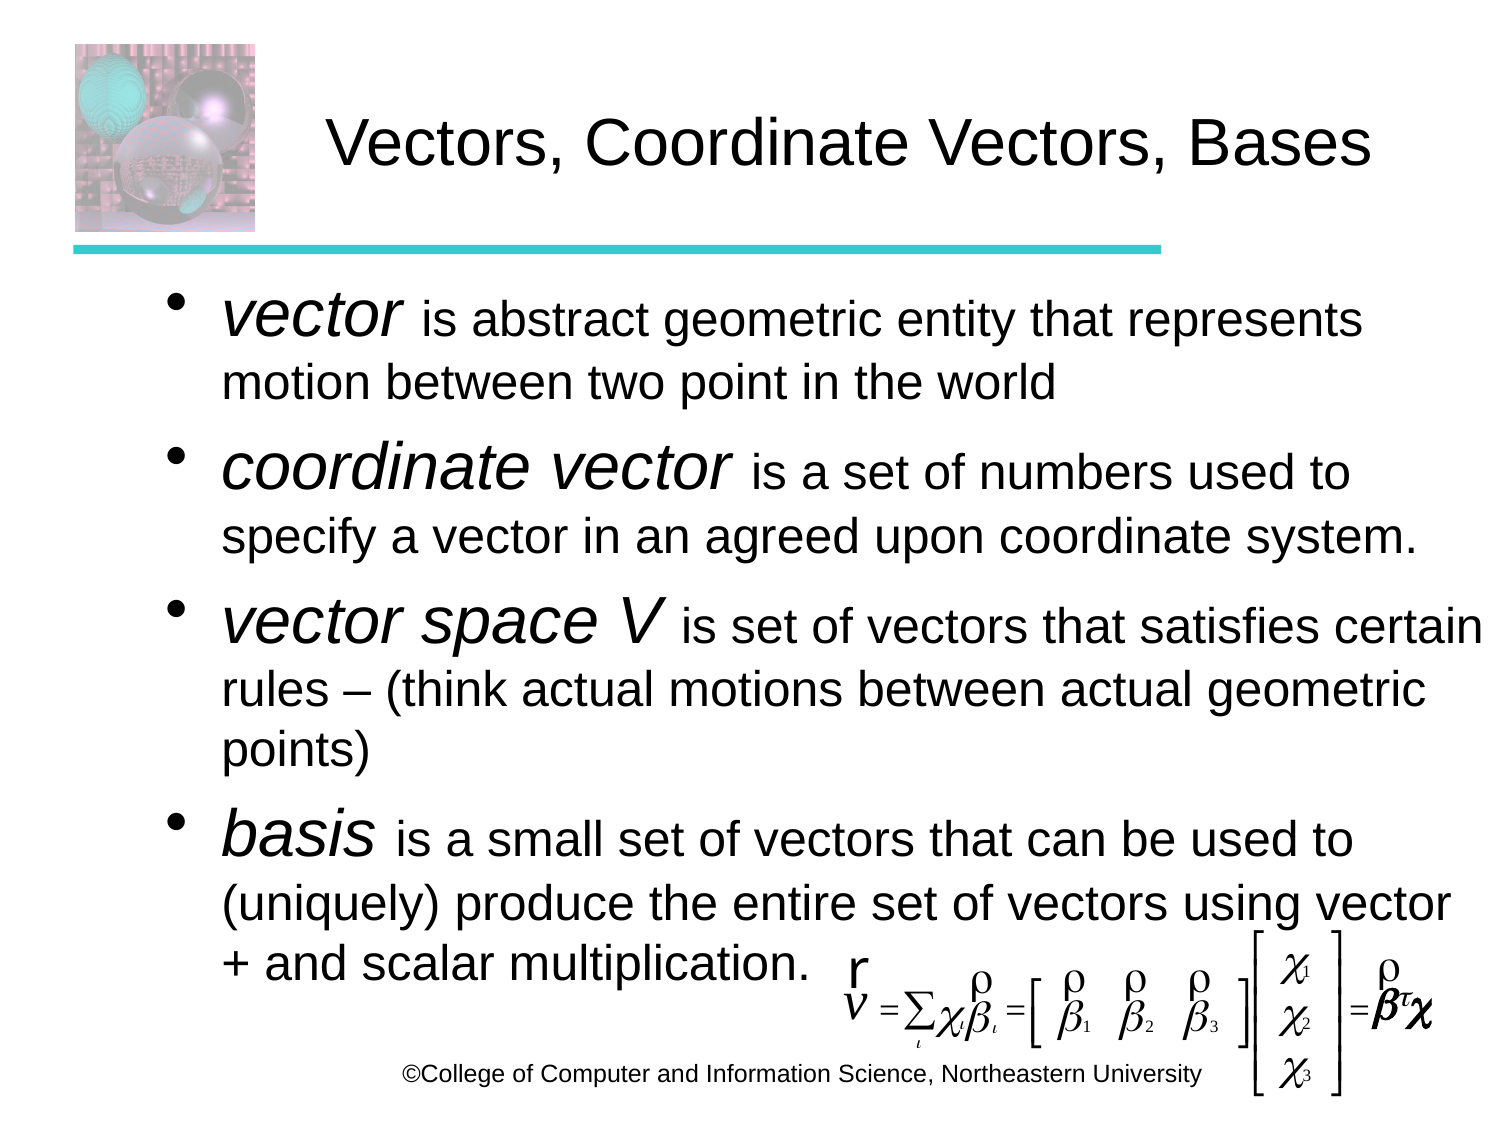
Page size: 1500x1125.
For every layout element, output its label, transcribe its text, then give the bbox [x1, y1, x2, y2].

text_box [839, 924, 1432, 1100]
picture [75, 44, 255, 232]
list vector is abstract geometric entity that represents motion between two point in the world coordinate vector is a set of numbers used to specify a vector in an agreed upon coordinate system. vector space V is set of vectors that satisfies certain rules – (think actual motions between actual geometric points) basis is a small set of vectors that can be used to (uniquely) produce the entire set of vectors using vector + and scalar multiplication. [149, 262, 1500, 1006]
title Vectors, Coordinate Vectors, Bases [274, 44, 1426, 233]
